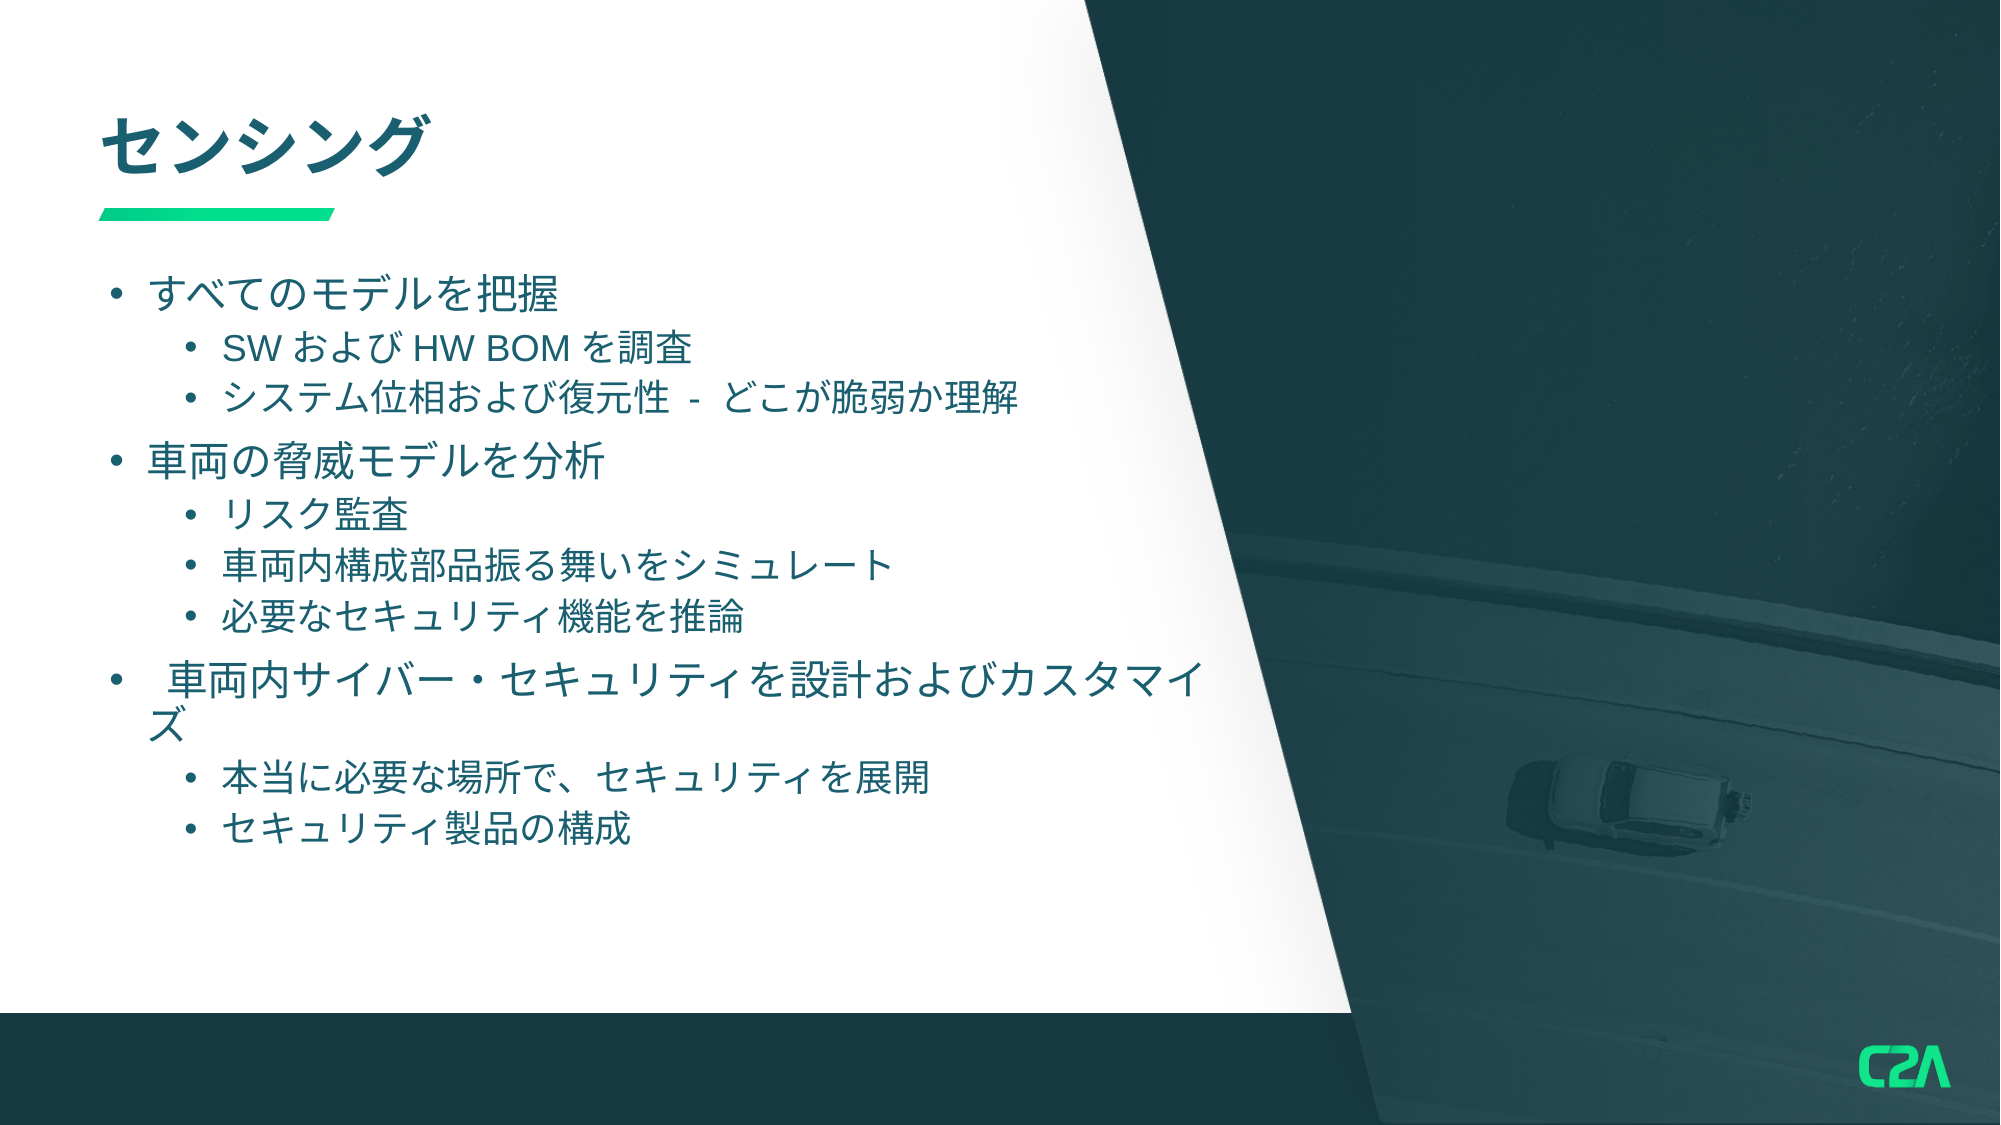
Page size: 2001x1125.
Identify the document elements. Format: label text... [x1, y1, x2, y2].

title センシング [84, 40, 1000, 259]
picture [94, 208, 339, 222]
picture [1000, 0, 2000, 1125]
text_box すべてのモデルを把握 SWおよびHW BOMを調査 システム位相および復元性 - どこが脆弱か理解 車両の脅威モデルを分析 リスク監査 車両内構成部品振る舞いをシミュレート 必要なセキュリティ機能を推論 車両内サイバー・セキュリティを設計およびカスタマイズ 本当に必要な場所で、セキュリティを展開 セキュリティ製品の構成 [94, 258, 1000, 1006]
